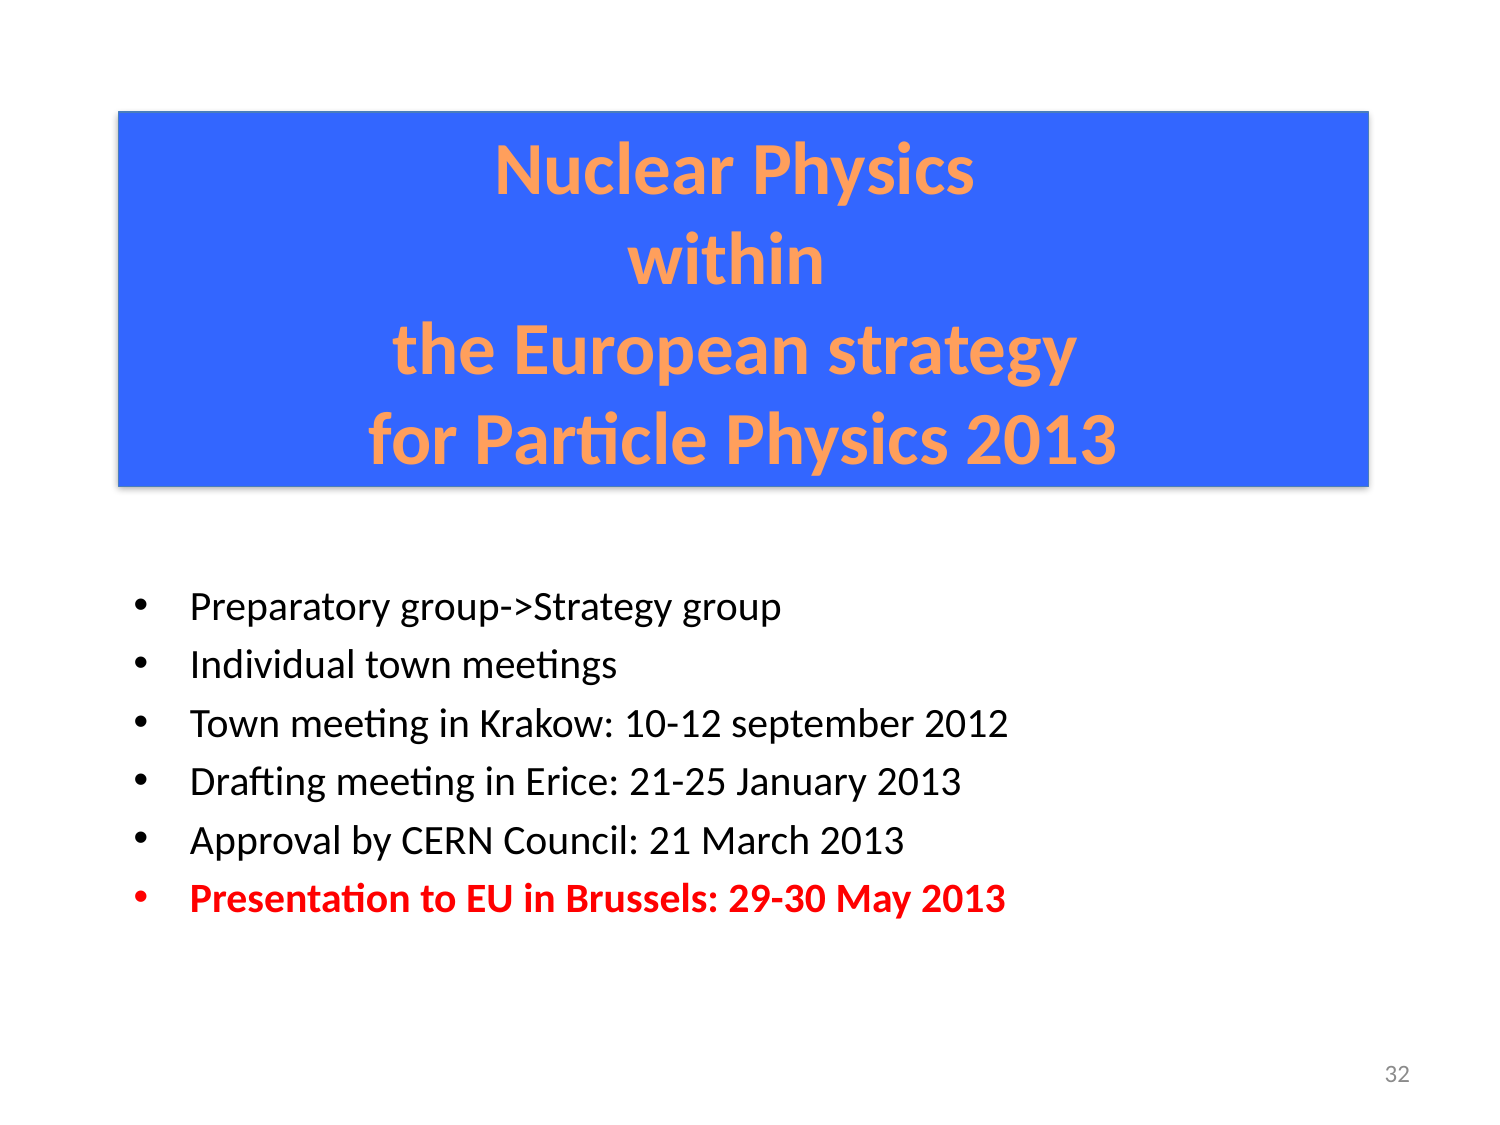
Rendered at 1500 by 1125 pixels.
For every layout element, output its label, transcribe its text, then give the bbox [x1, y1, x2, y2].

slide_number 32 [1074, 1042, 1425, 1103]
text_box Preparatory group->Strategy group Individual town meetings Town meeting in Krakow: 10-12 september 2012 Drafting meeting in Erice: 21-25 January 2013 Approval by CERN Council: 21 March 2013 Presentation to EU in Brussels: 29-30 May 2013 [118, 571, 1169, 991]
text_box Nuclear Physics within the European strategy for Particle Physics 2013 [118, 111, 1369, 487]
